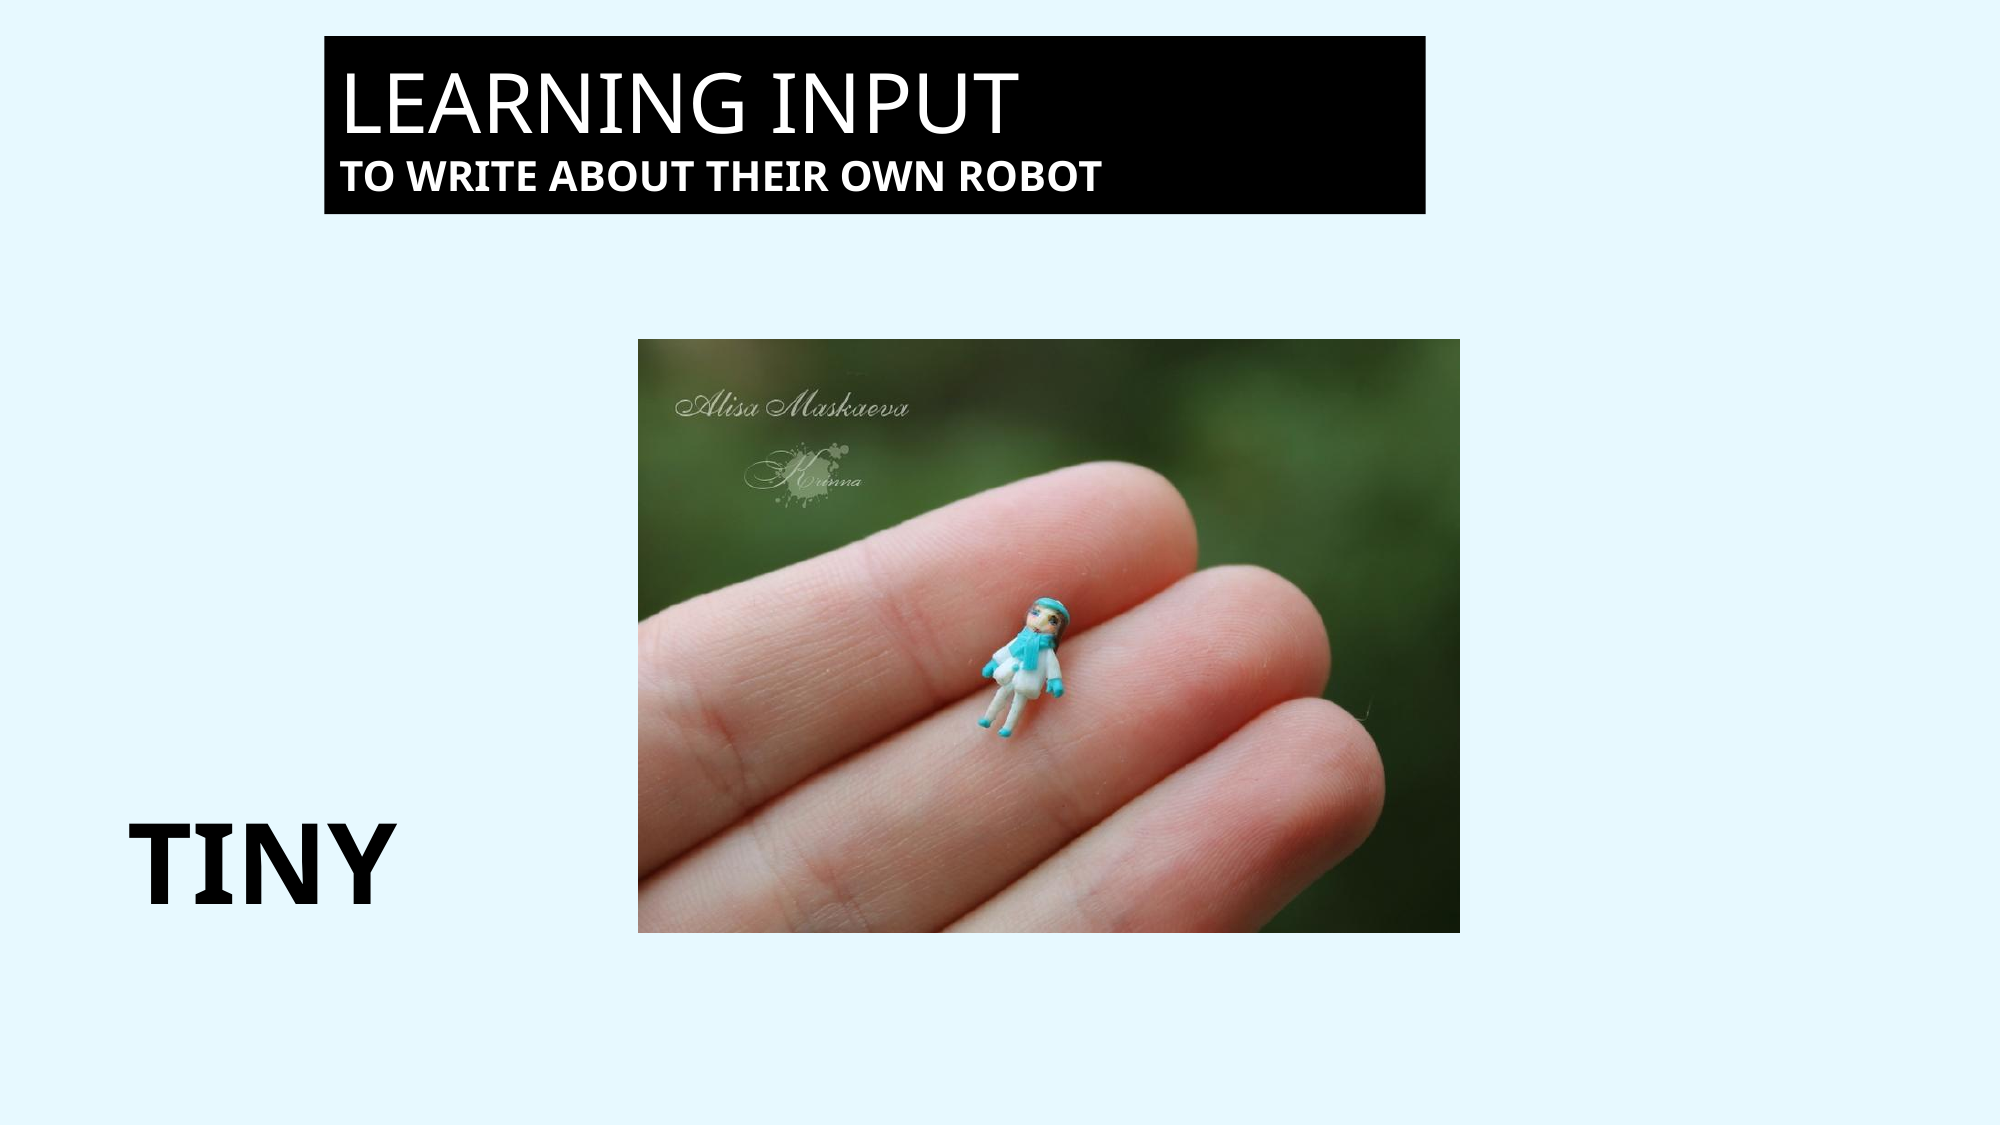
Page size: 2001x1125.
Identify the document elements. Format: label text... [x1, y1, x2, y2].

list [638, 339, 1460, 933]
title Tiny [112, 736, 1513, 984]
text_box Learning input To write about their own robot [324, 36, 1426, 215]
